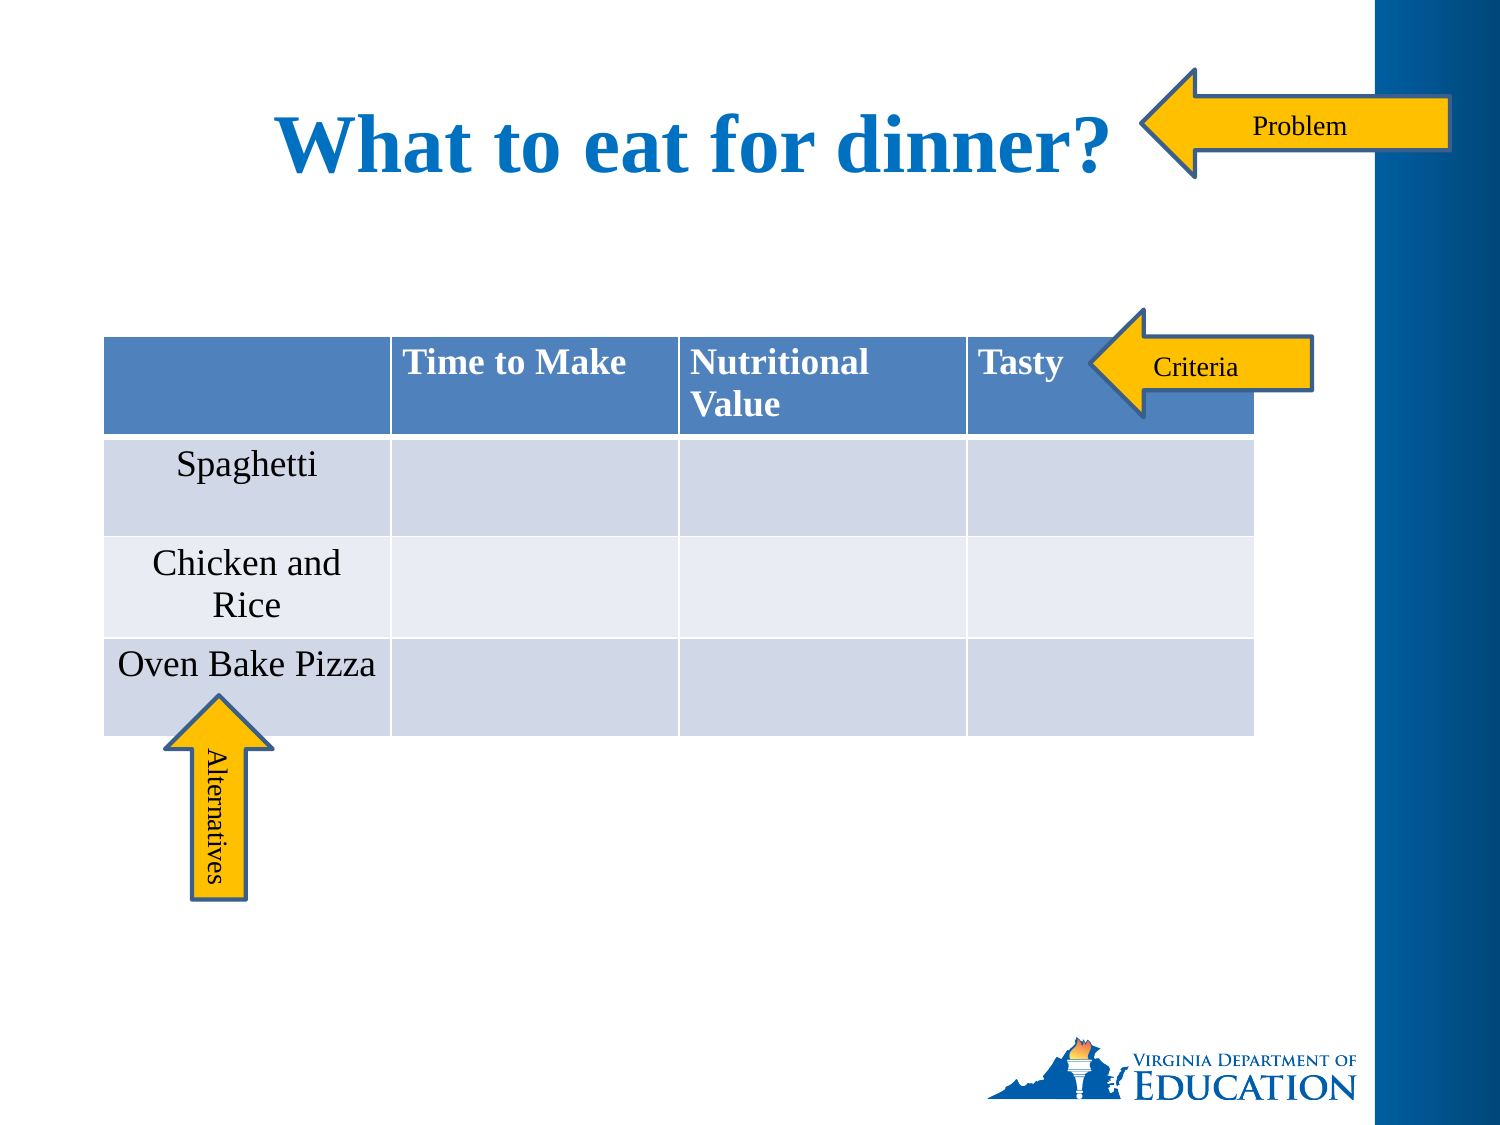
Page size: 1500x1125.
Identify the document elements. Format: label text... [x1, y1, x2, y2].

table_header Tasty [968, 337, 1254, 434]
table_header Nutritional Value [680, 337, 966, 434]
table_cell [968, 639, 1254, 736]
text_box Criteria [1138, 340, 1426, 390]
text_box Problem [1238, 99, 1500, 149]
table_cell [392, 440, 678, 536]
table_cell [680, 639, 966, 736]
table_cell [680, 440, 966, 536]
table_header Time to Make [392, 337, 678, 434]
picture [987, 1037, 1357, 1100]
text_box [1087, 307, 1315, 420]
text_box Alternatives [195, 733, 244, 1021]
table_cell Chicken and Rice [104, 537, 390, 637]
table_cell Spaghetti [104, 440, 390, 536]
table_cell [968, 440, 1254, 536]
table_cell [392, 639, 678, 736]
table_cell [680, 537, 966, 637]
text_box [1138, 67, 1453, 180]
table_header [104, 337, 390, 434]
title What to eat for dinner? [75, 45, 1313, 233]
text_box [163, 693, 275, 902]
table_cell Oven Bake Pizza [104, 639, 390, 736]
table_cell [968, 537, 1254, 637]
table_cell [392, 537, 678, 637]
